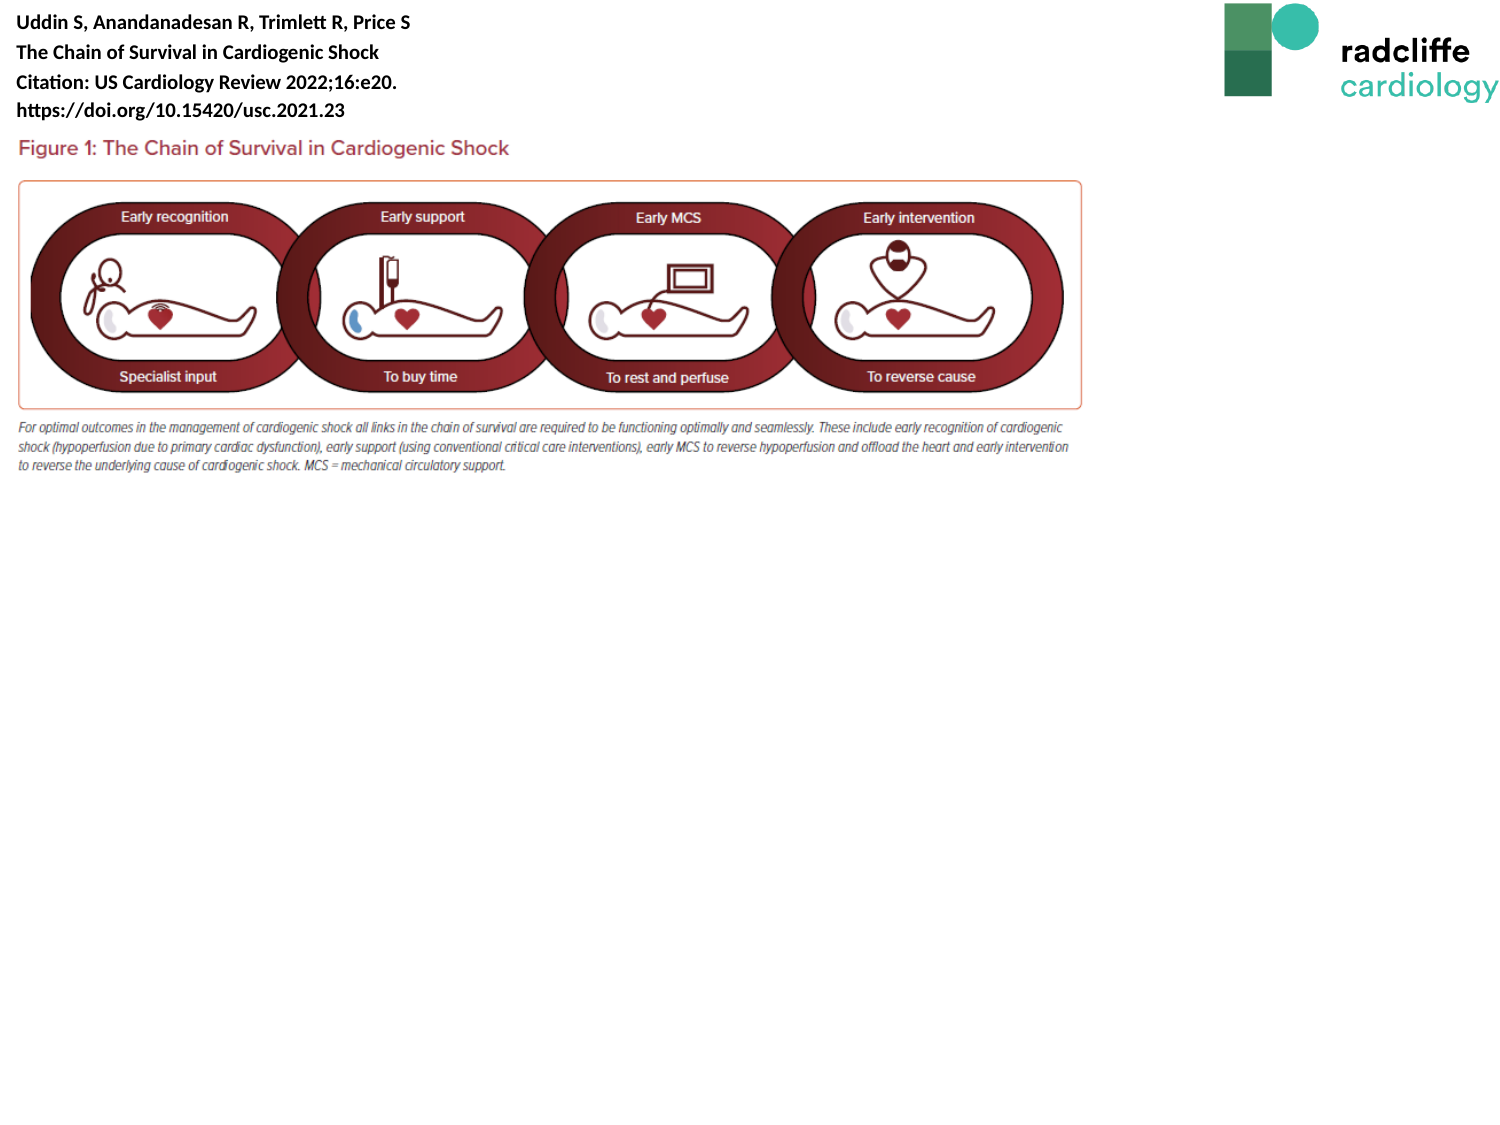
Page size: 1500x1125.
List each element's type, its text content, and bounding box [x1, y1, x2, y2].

text_box https://doi.org/10.15420/usc.2021.23 [1, 89, 1500, 129]
text_box Uddin S, Anandanadesan R, Trimlett R, Price S [1, 1, 939, 31]
picture [1224, 1, 1499, 104]
text_box The Chain of Survival in Cardiogenic Shock [1, 31, 1224, 60]
text_box Citation: US Cardiology Review 2022;16:e20. [1, 60, 1224, 89]
picture [1, 124, 1096, 484]
